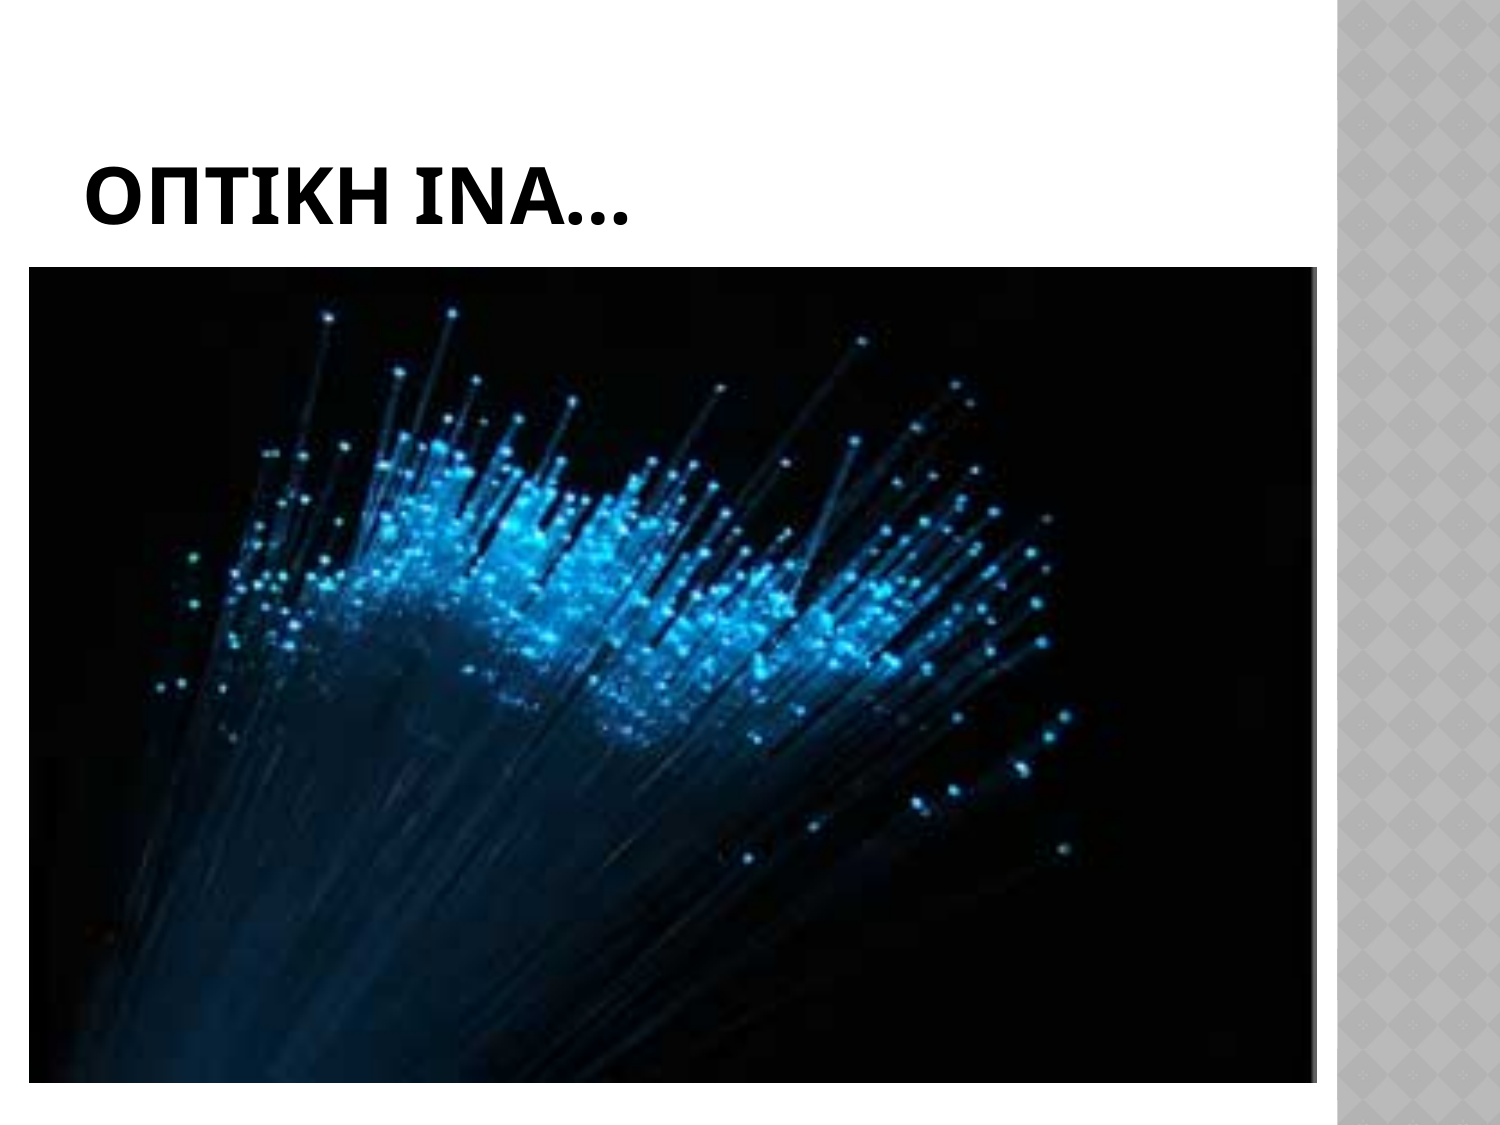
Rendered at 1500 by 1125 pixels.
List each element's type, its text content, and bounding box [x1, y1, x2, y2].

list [28, 266, 1318, 1083]
title ΟΠΤΙΚΗ ΙΝΑ… [75, 52, 1263, 240]
